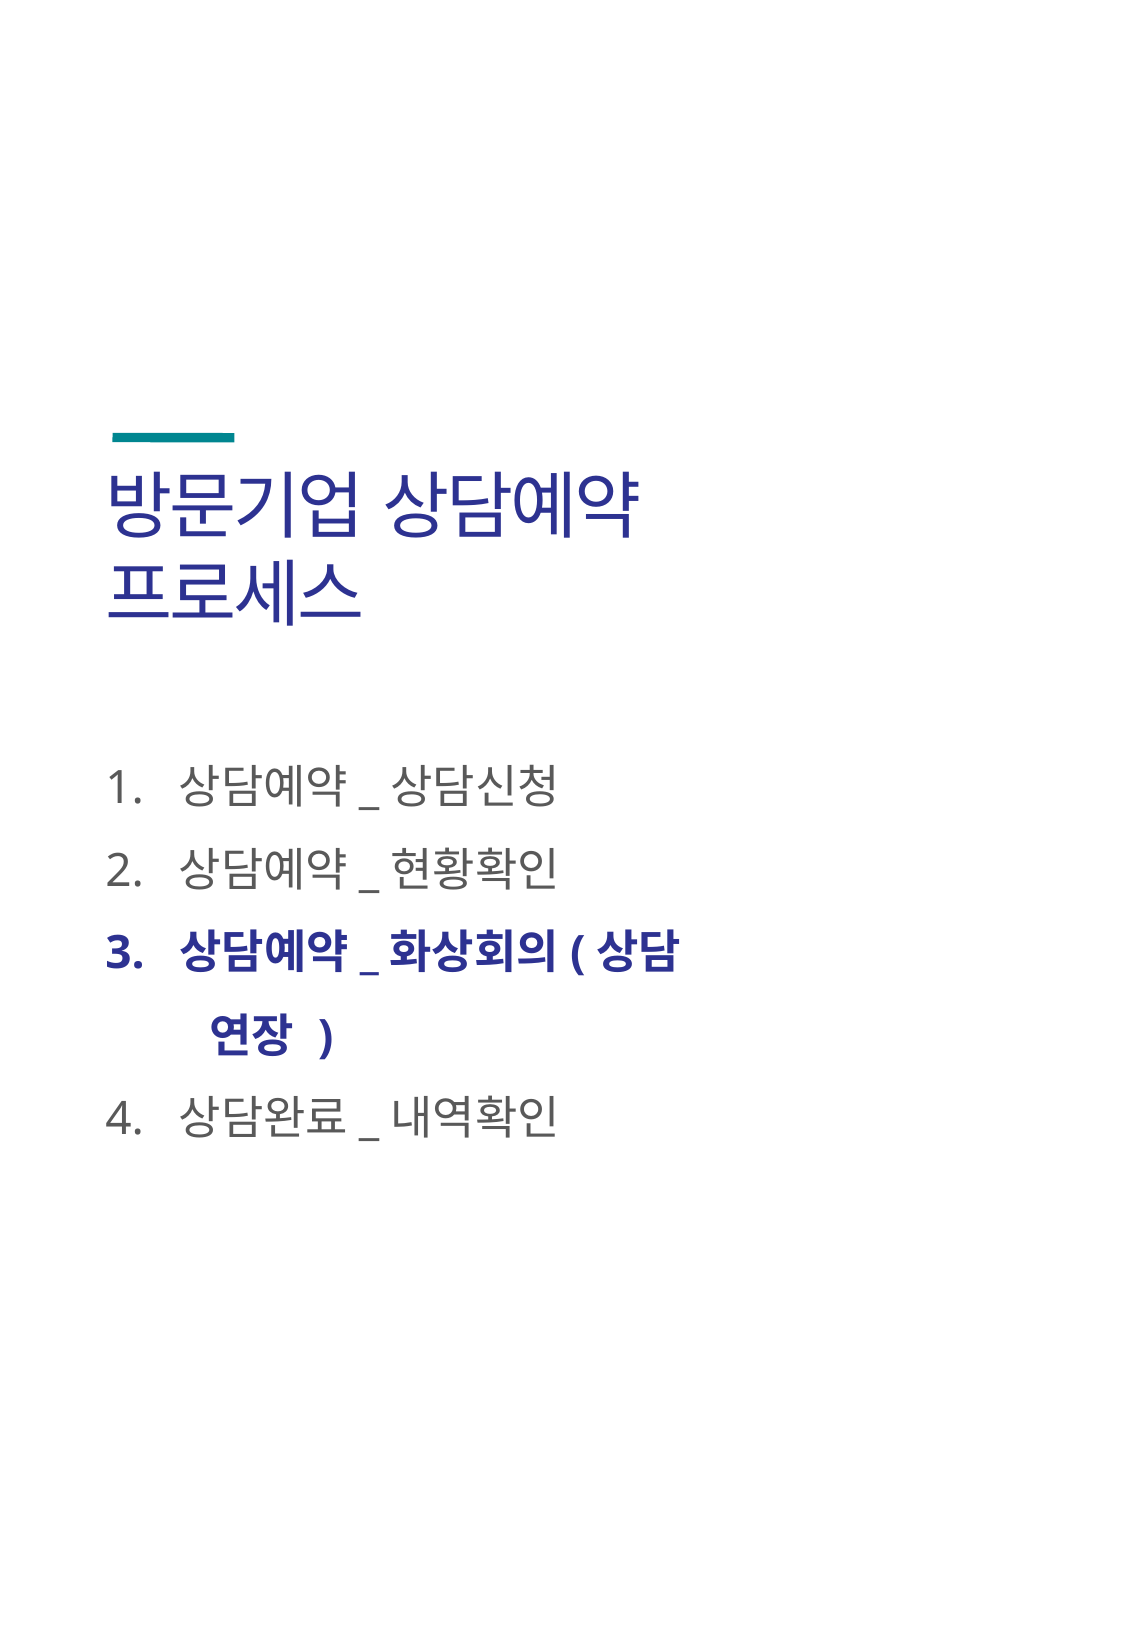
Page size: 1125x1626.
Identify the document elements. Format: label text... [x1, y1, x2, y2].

text_box 1. 상담예약_상담신청 2. 상담예약_현황확인 3. 상담예약_화상회의(상담 연장 ) 4. 상담완료_내역확인 [90, 721, 760, 1152]
text_box 방문기업 상담예약 프로세스 [90, 452, 760, 643]
